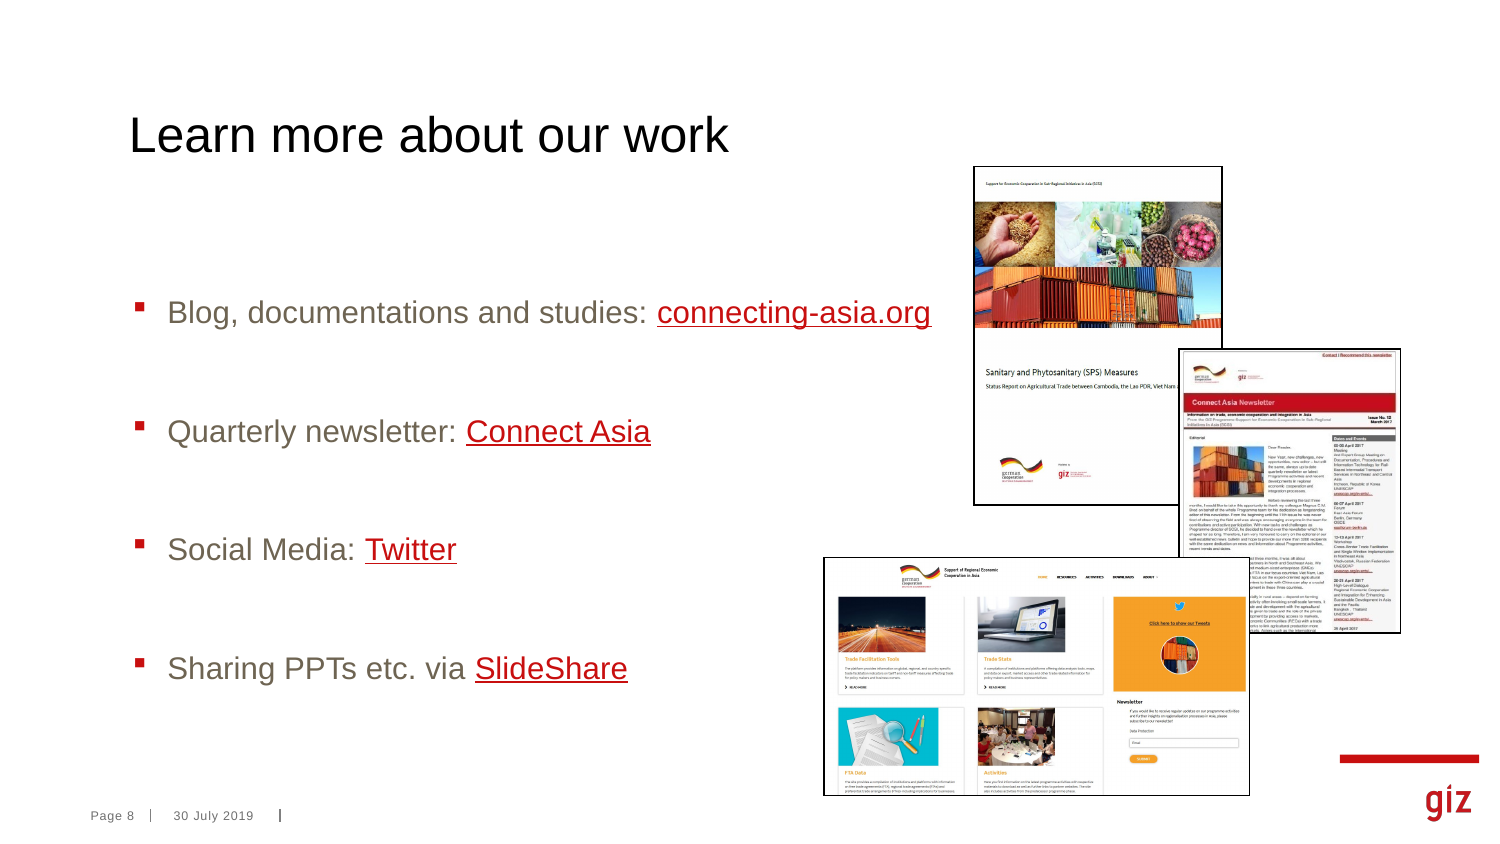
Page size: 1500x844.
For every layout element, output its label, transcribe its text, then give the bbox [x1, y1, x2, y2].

text_box Blog, documentations and studies: connecting-asia.org Quarterly newsletter: Connect Asia Social Media: Twitter Sharing PPTs etc. via SlideShare [117, 228, 1133, 729]
text_box Learn more about our work [117, 96, 1075, 173]
text_box [271, 809, 431, 840]
picture [824, 167, 1400, 795]
picture [1425, 783, 1477, 823]
text_box 30 July 2019 [173, 808, 262, 824]
text_box Page 8 [75, 801, 152, 837]
